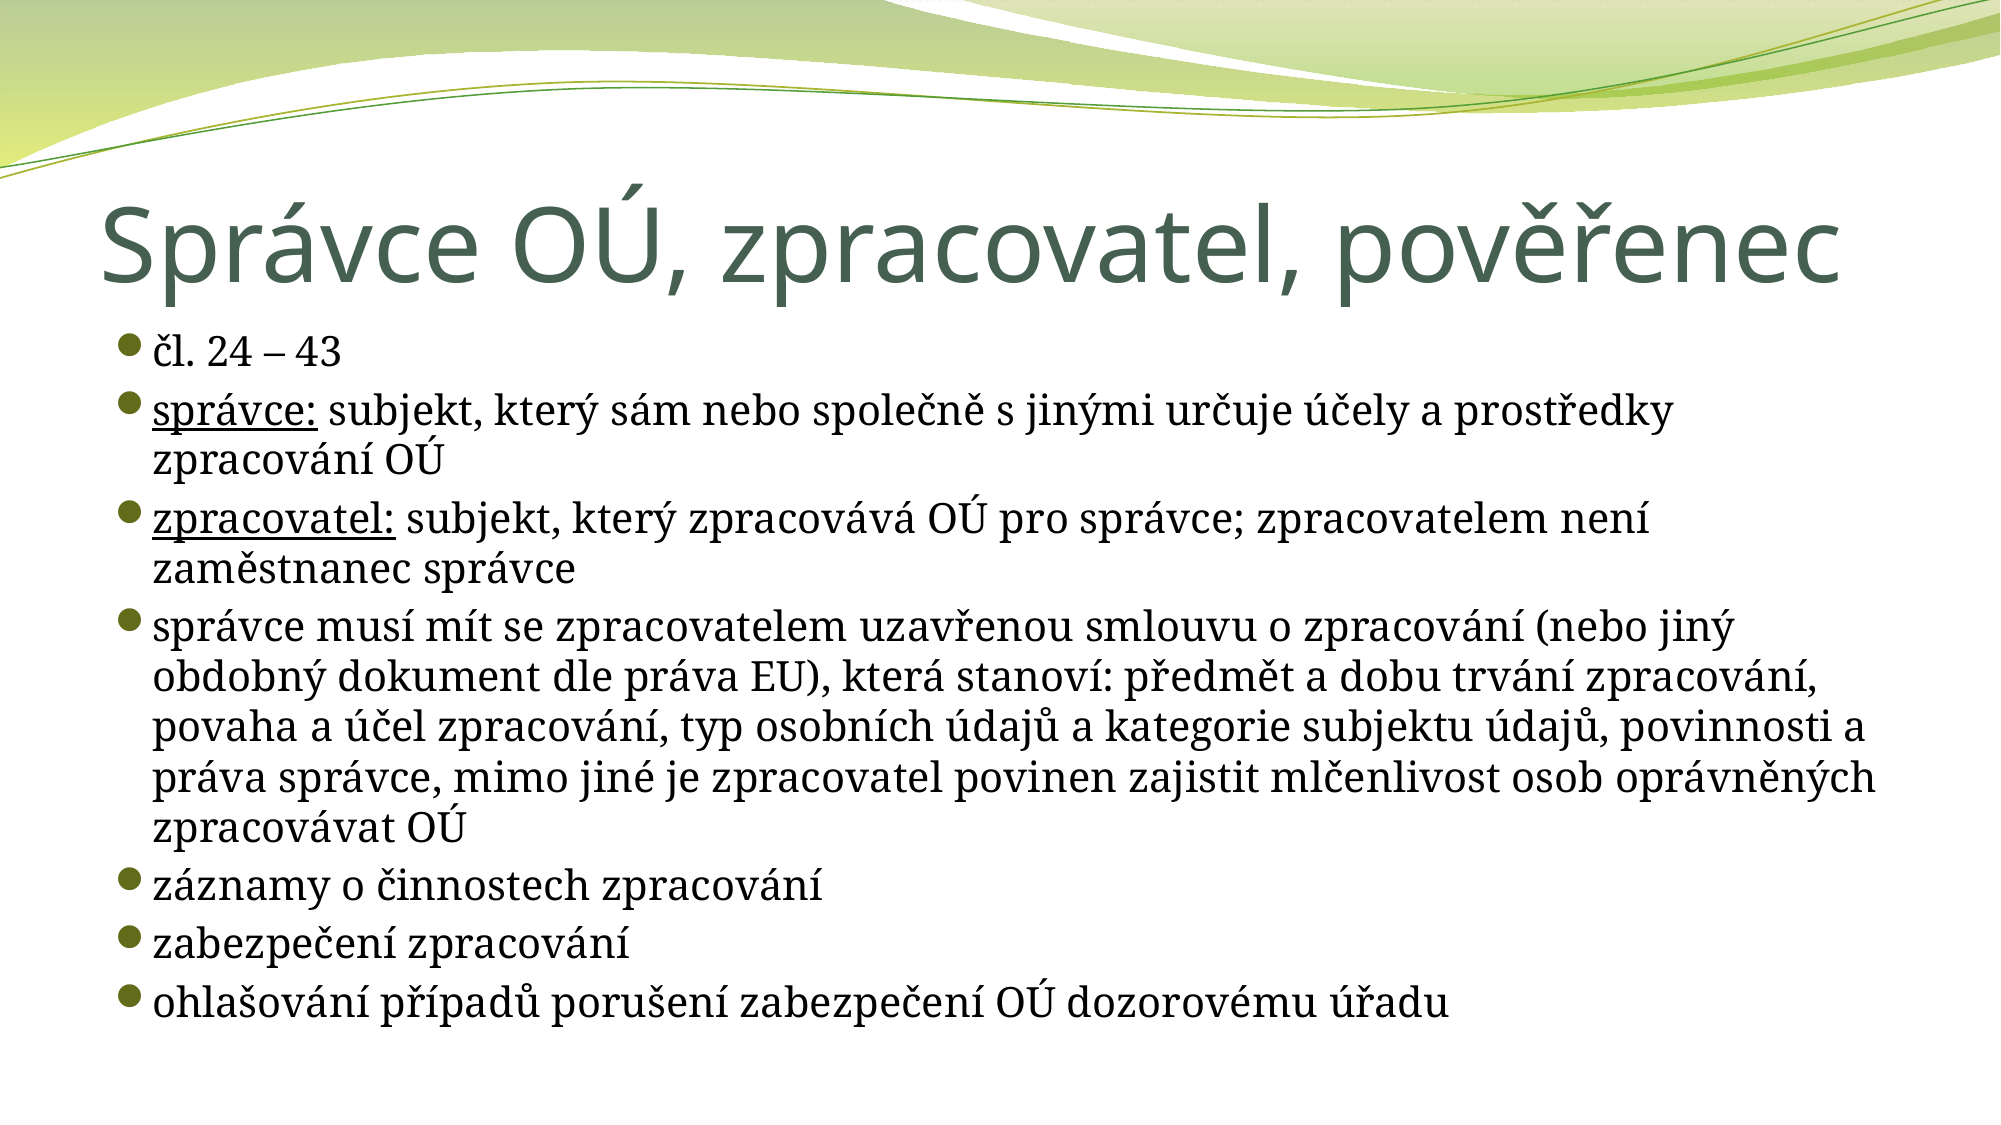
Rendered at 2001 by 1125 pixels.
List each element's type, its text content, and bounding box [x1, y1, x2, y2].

list čl. 24 – 43 správce: subjekt, který sám nebo společně s jinými určuje účely a prostředky zpracování OÚ zpracovatel: subjekt, který zpracovává OÚ pro správce; zpracovatelem není zaměstnanec správce správce musí mít se zpracovatelem uzavřenou smlouvu o zpracování (nebo jiný obdobný dokument dle práva EU), která stanoví: předmět a dobu trvání zpracování, povaha a účel zpracování, typ osobních údajů a kategorie subjektu údajů, povinnosti a práva správce, mimo jiné je zpracovatel povinen zajistit mlčenlivost osob oprávněných zpracovávat OÚ záznamy o činnostech zpracování zabezpečení zpracování ohlašování případů porušení zabezpečení OÚ dozorovému úřadu [99, 317, 1900, 1038]
title Správce OÚ, zpracovatel, pověřenec [99, 115, 1900, 303]
